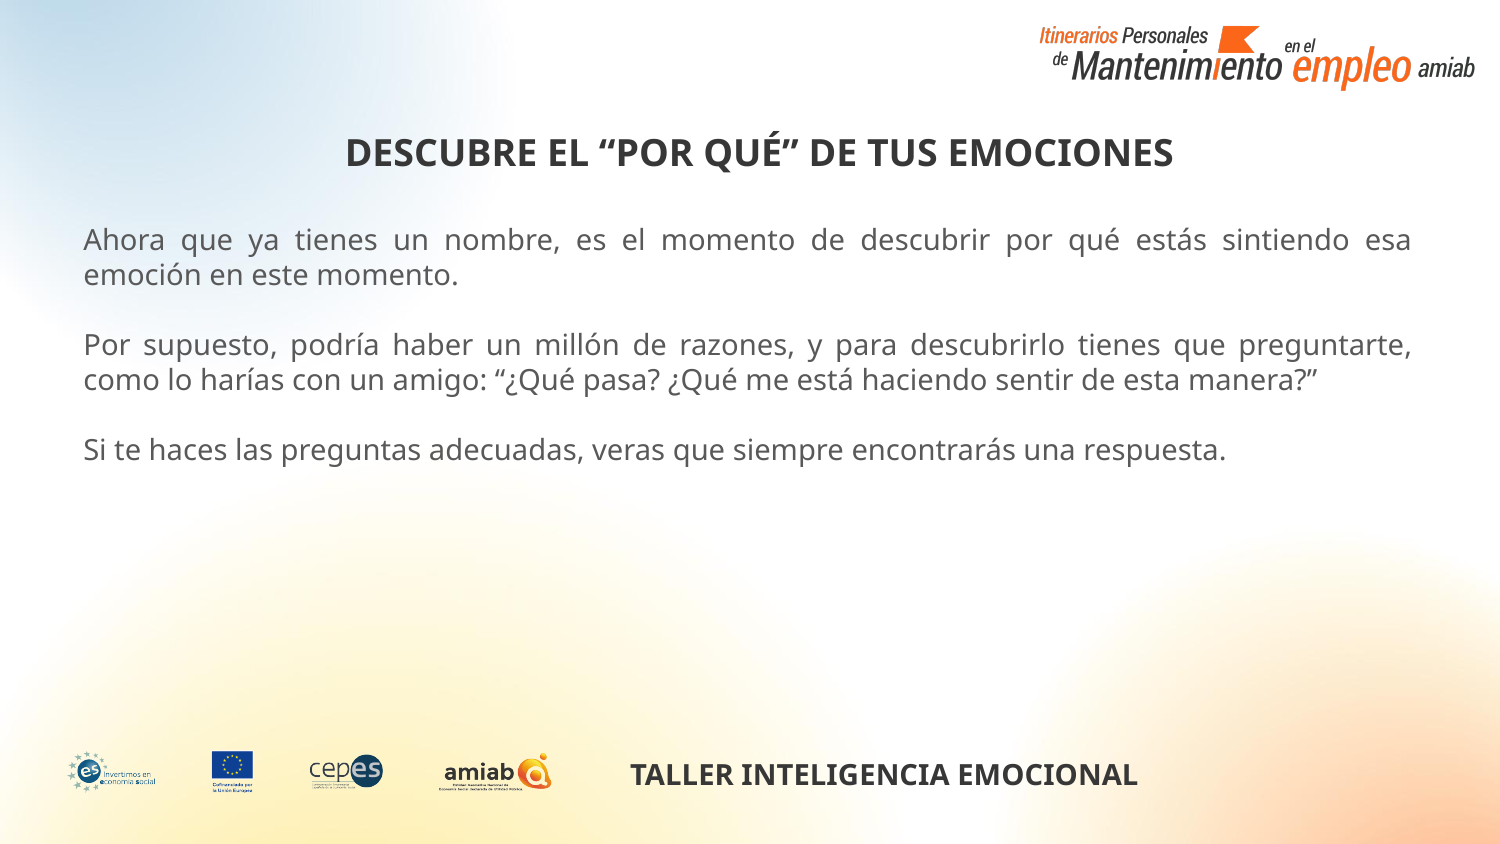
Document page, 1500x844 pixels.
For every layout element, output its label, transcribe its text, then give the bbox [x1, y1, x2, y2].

picture [0, 0, 1500, 844]
text_box DESCUBRE EL “POR QUÉ” DE TUS EMOCIONES [68, 120, 1452, 184]
text_box TALLER INTELIGENCIA EMOCIONAL [621, 747, 1478, 800]
text_box Ahora que ya tienes un nombre, es el momento de descubrir por qué estás sintiendo esa emoción en este momento. Por supuesto, podría haber un millón de razones, y para descubrirlo tienes que preguntarte, como lo harías con un amigo: “¿Qué pasa? ¿Qué me está haciendo sentir de esta manera?” Si te haces las preguntas adecuadas, veras que siempre encontrarás una respuesta. [68, 206, 1429, 679]
